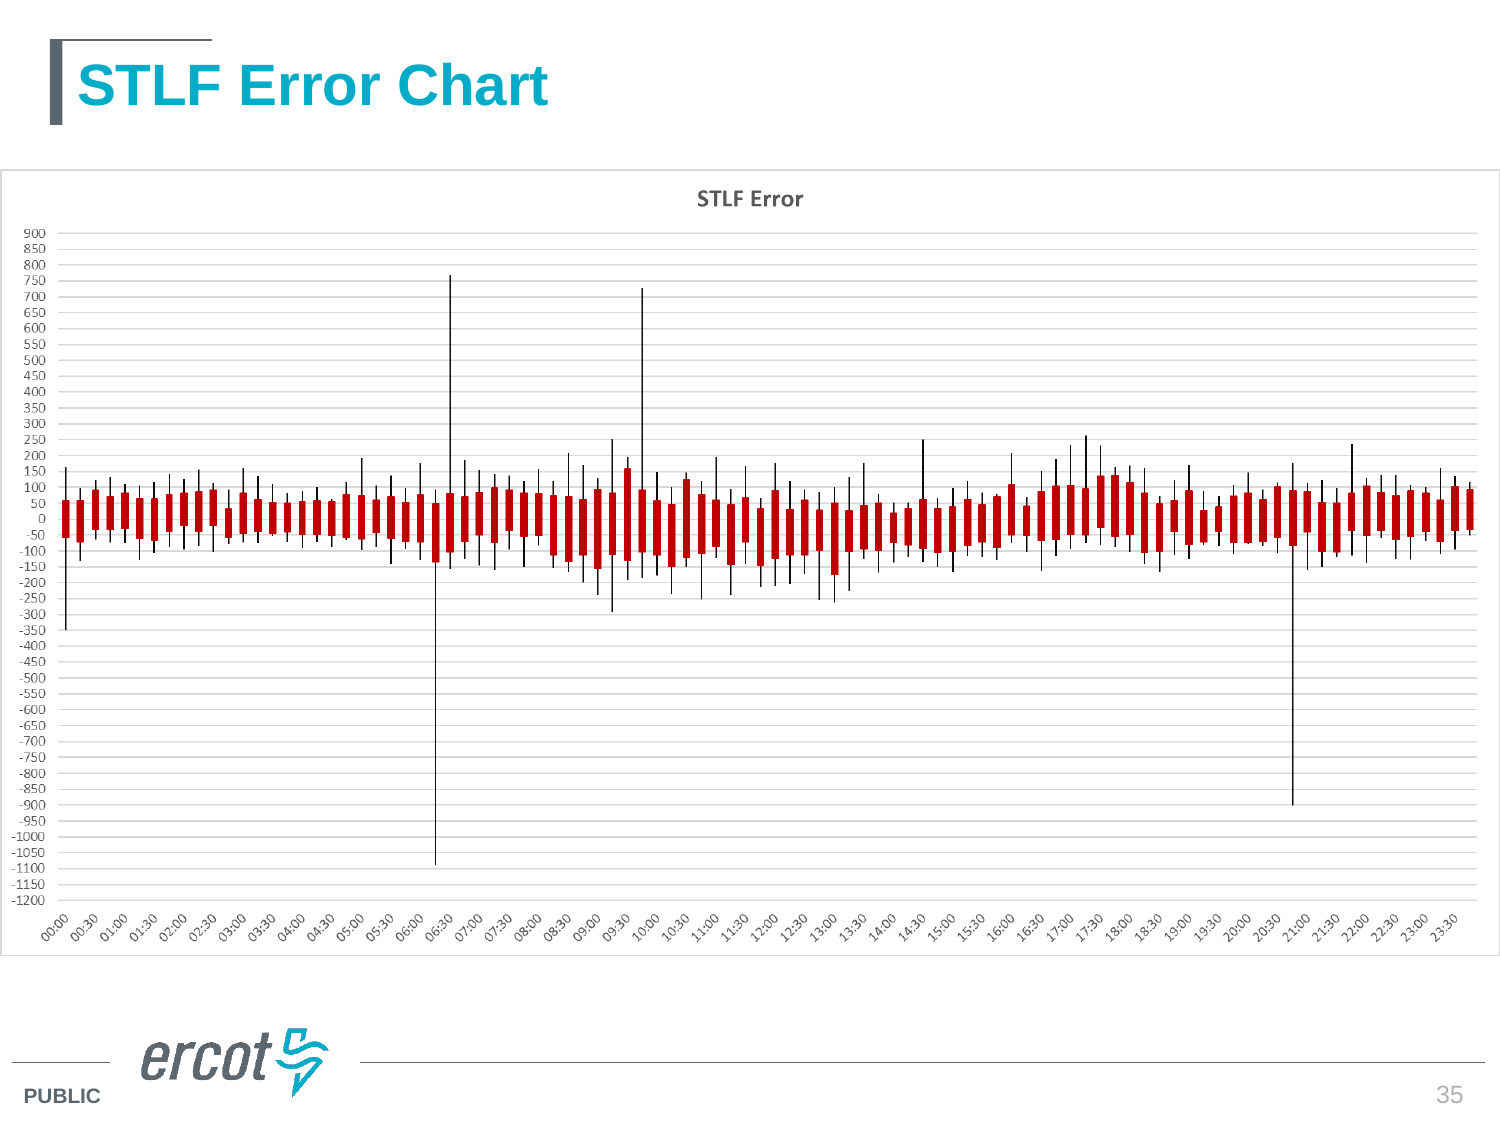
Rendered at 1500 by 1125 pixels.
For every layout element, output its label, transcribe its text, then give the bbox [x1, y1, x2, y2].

picture [0, 168, 1500, 956]
slide_number 35 [1412, 1076, 1488, 1112]
picture [137, 1024, 332, 1100]
title STLF Error Chart [62, 39, 1450, 125]
